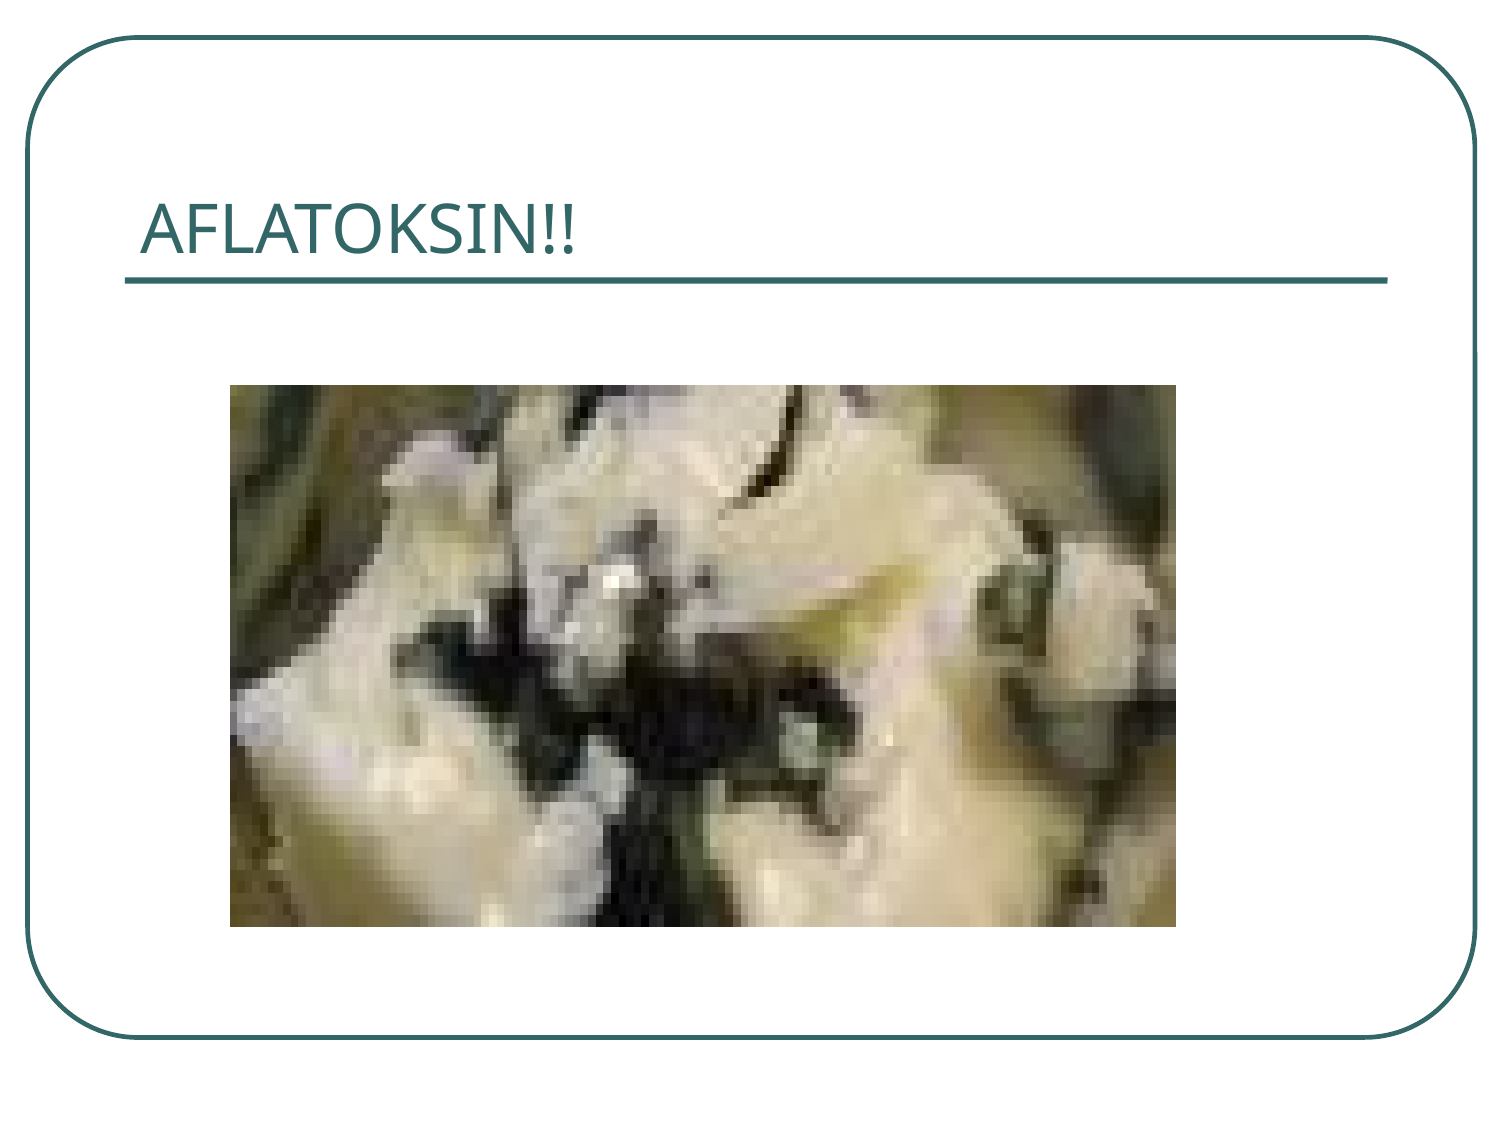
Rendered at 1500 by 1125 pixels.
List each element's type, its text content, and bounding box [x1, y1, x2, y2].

title AFLATOKSIN!! [125, 87, 1388, 275]
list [230, 385, 1176, 927]
